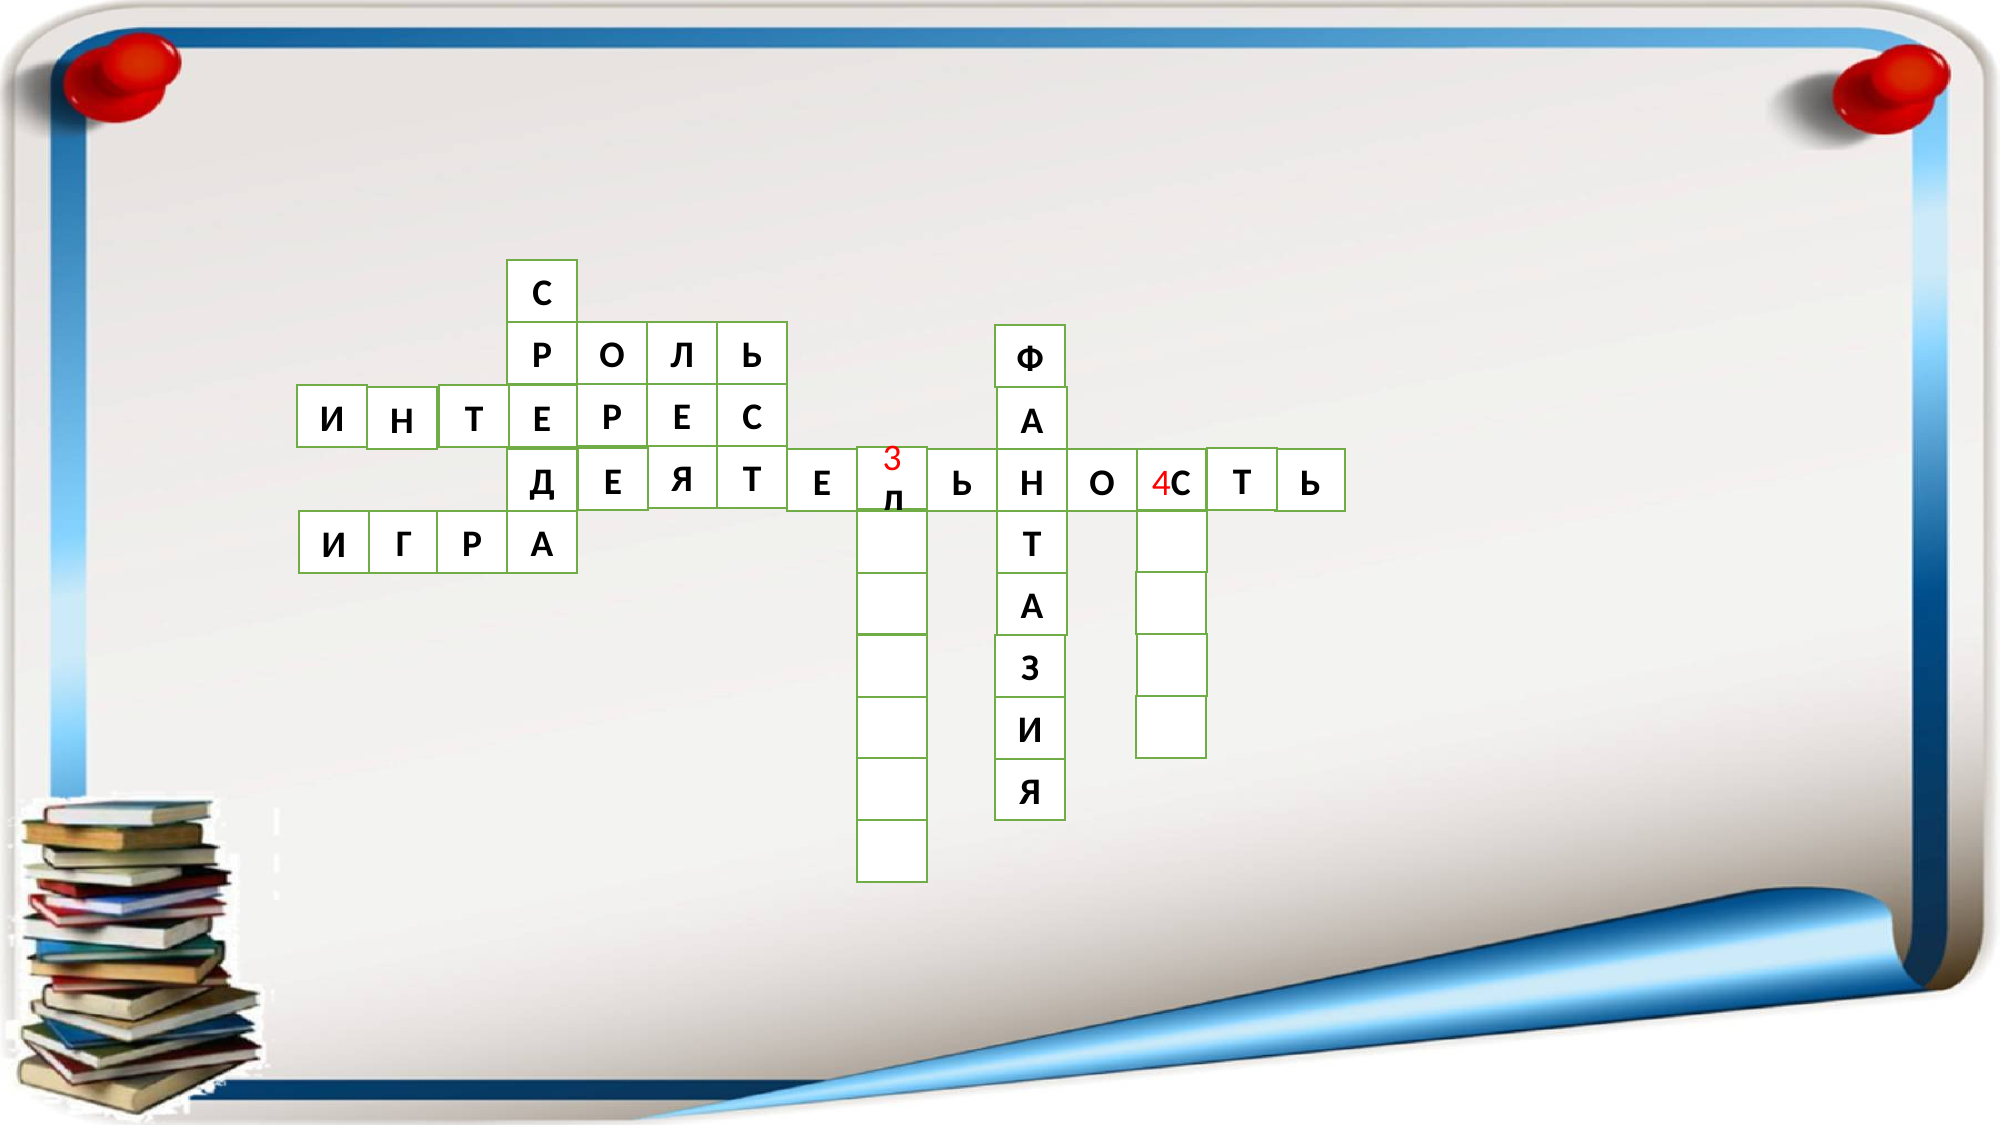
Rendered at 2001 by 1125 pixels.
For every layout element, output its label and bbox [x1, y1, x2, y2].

list [0, 0, 2000, 1125]
